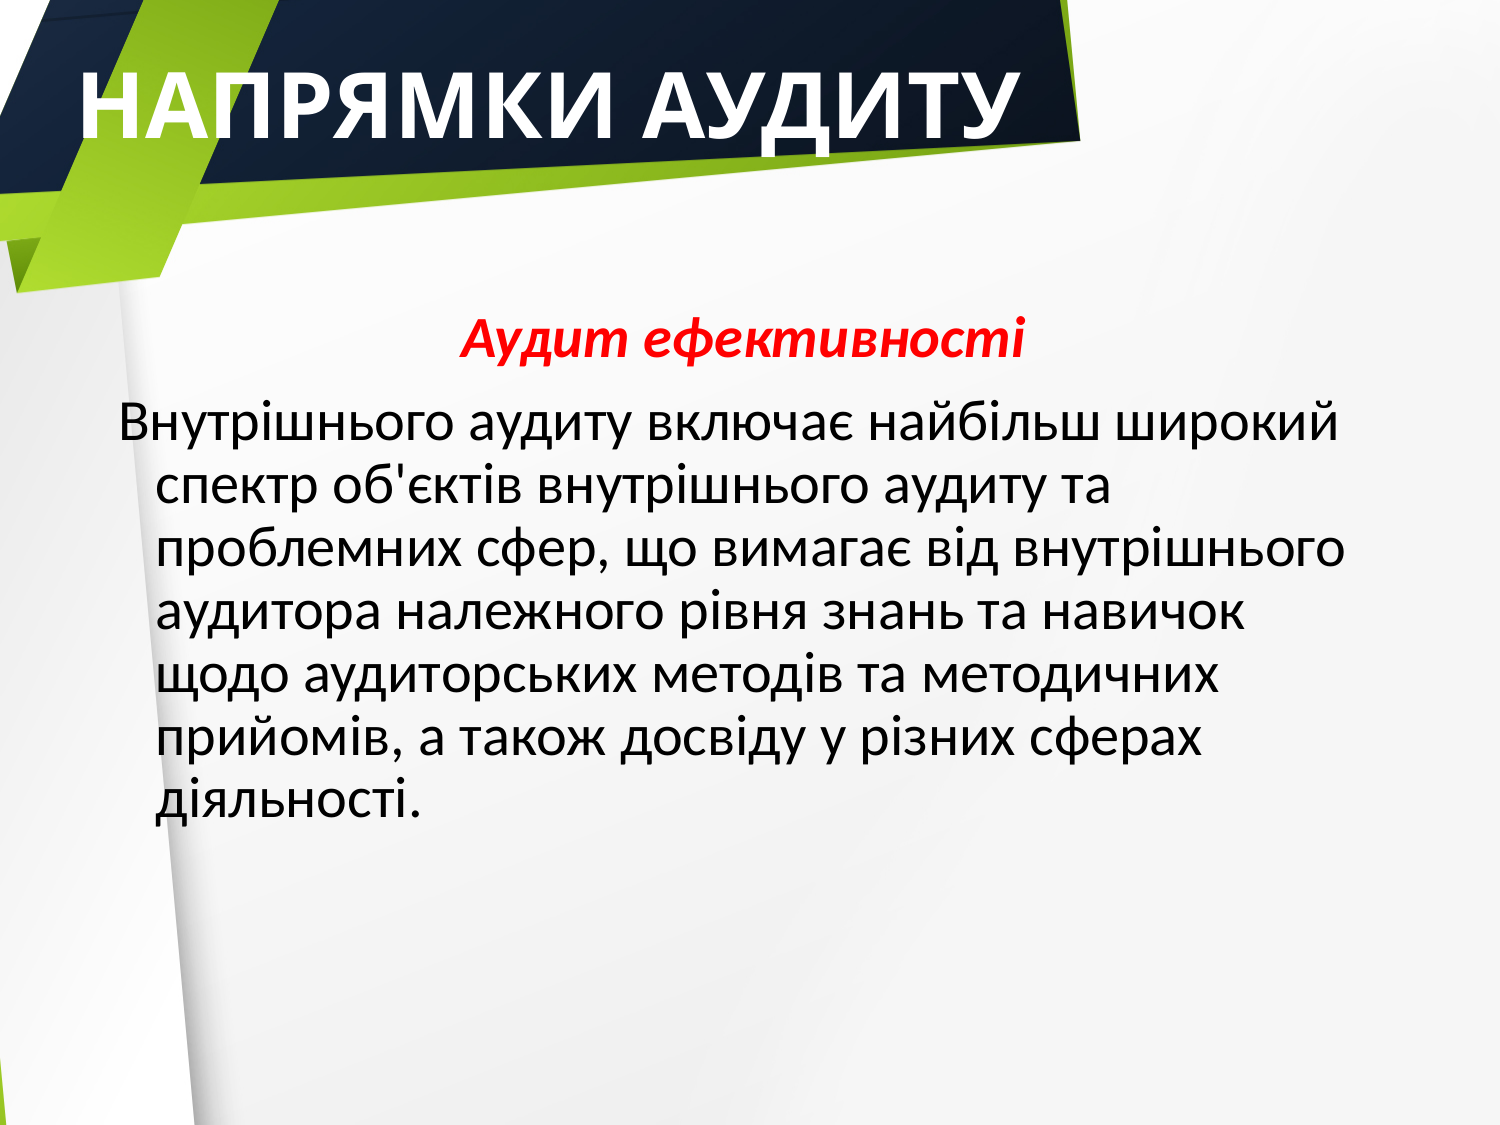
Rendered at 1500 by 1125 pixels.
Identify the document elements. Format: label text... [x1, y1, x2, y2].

list Аудит ефективності Внутрішнього аудиту включає найбільш широкий спектр об'єктів внутрішнього аудиту та проблемних сфер, що вимагає від внутрішнього аудитора належного рівня знань та навичок щодо аудиторських методів та методичних прийомів, а також досвіду у різних сферах діяльності. [103, 299, 1397, 1014]
title НАПРЯМКИ АУДИТУ [59, 0, 1354, 218]
picture [0, 0, 1500, 1125]
